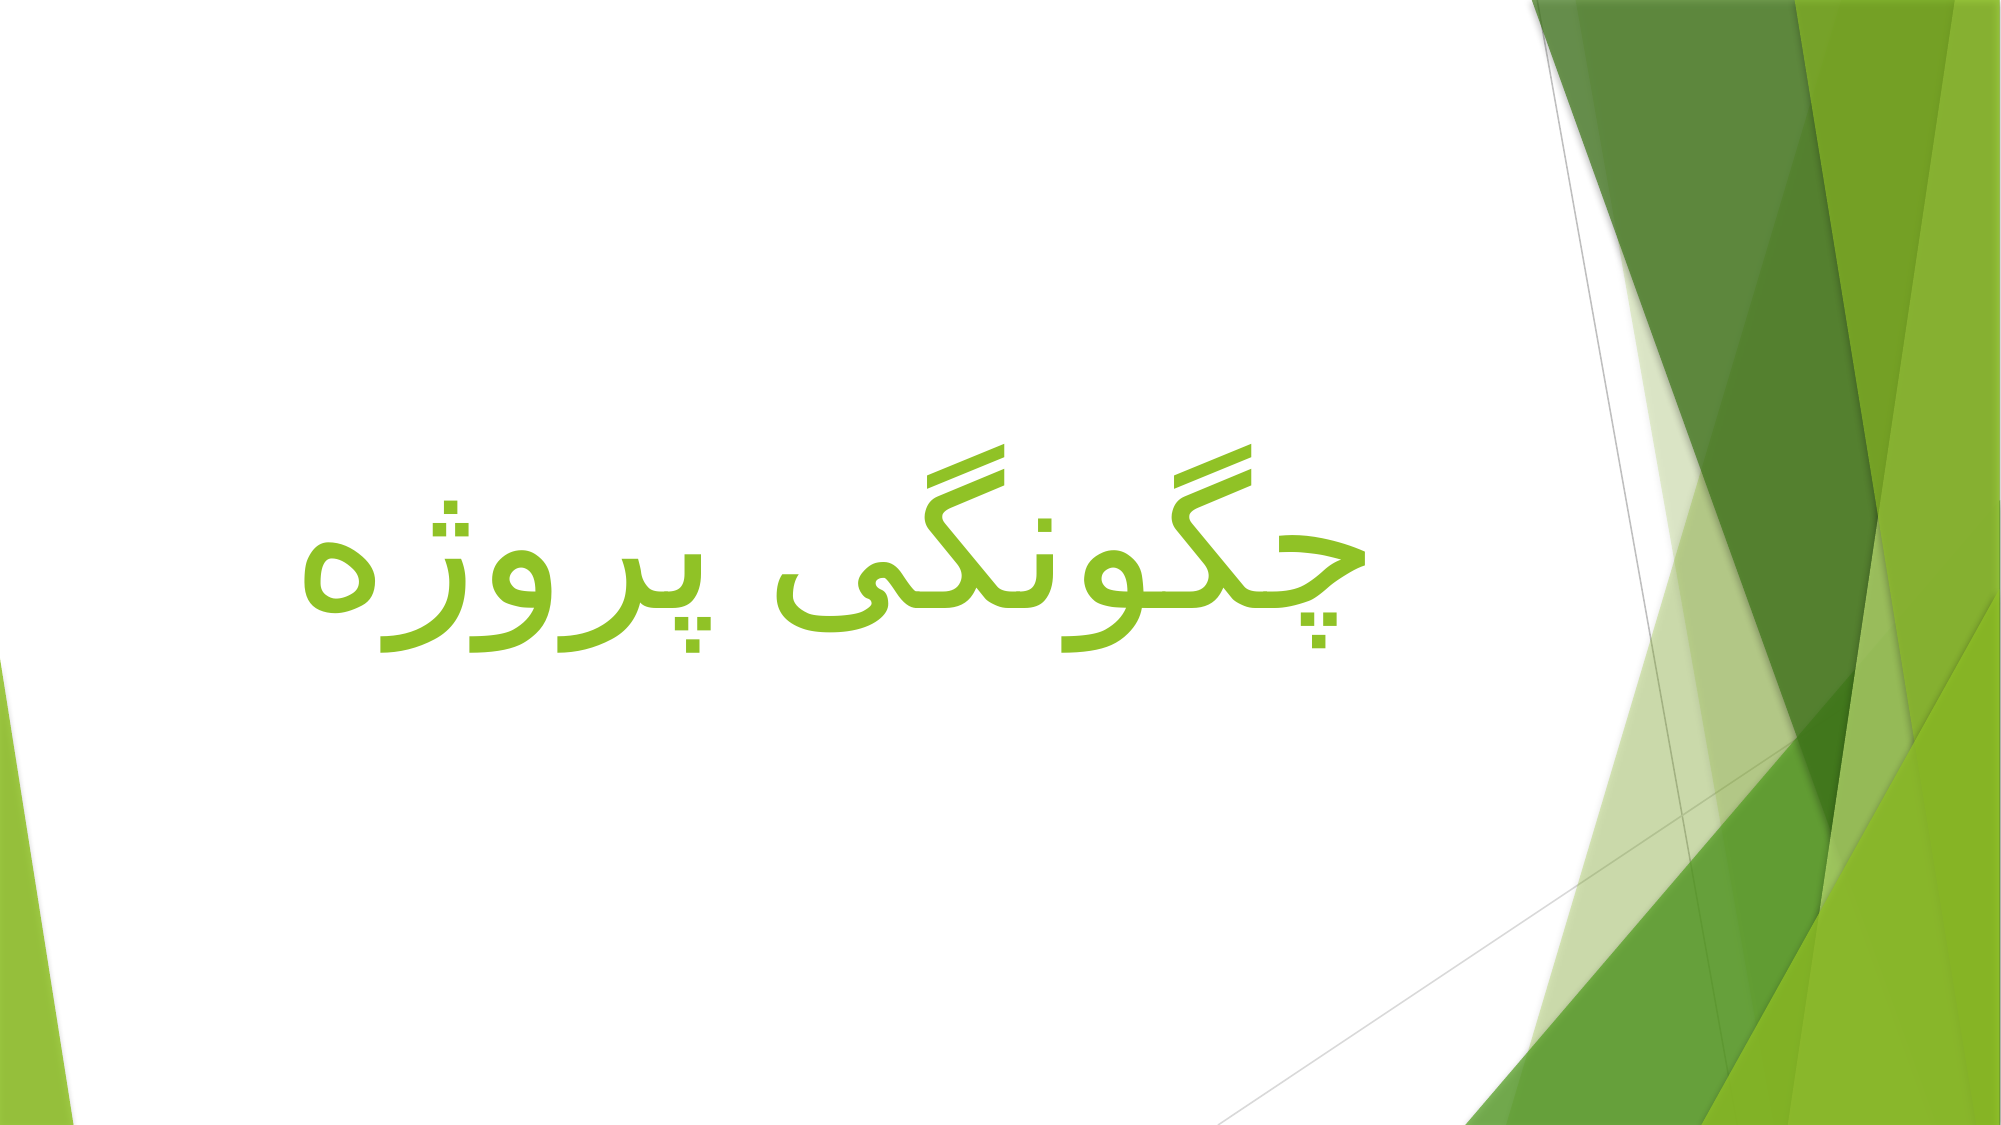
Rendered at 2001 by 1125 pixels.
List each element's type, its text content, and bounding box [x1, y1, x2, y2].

title چگونگی پروژه [131, 418, 1542, 635]
